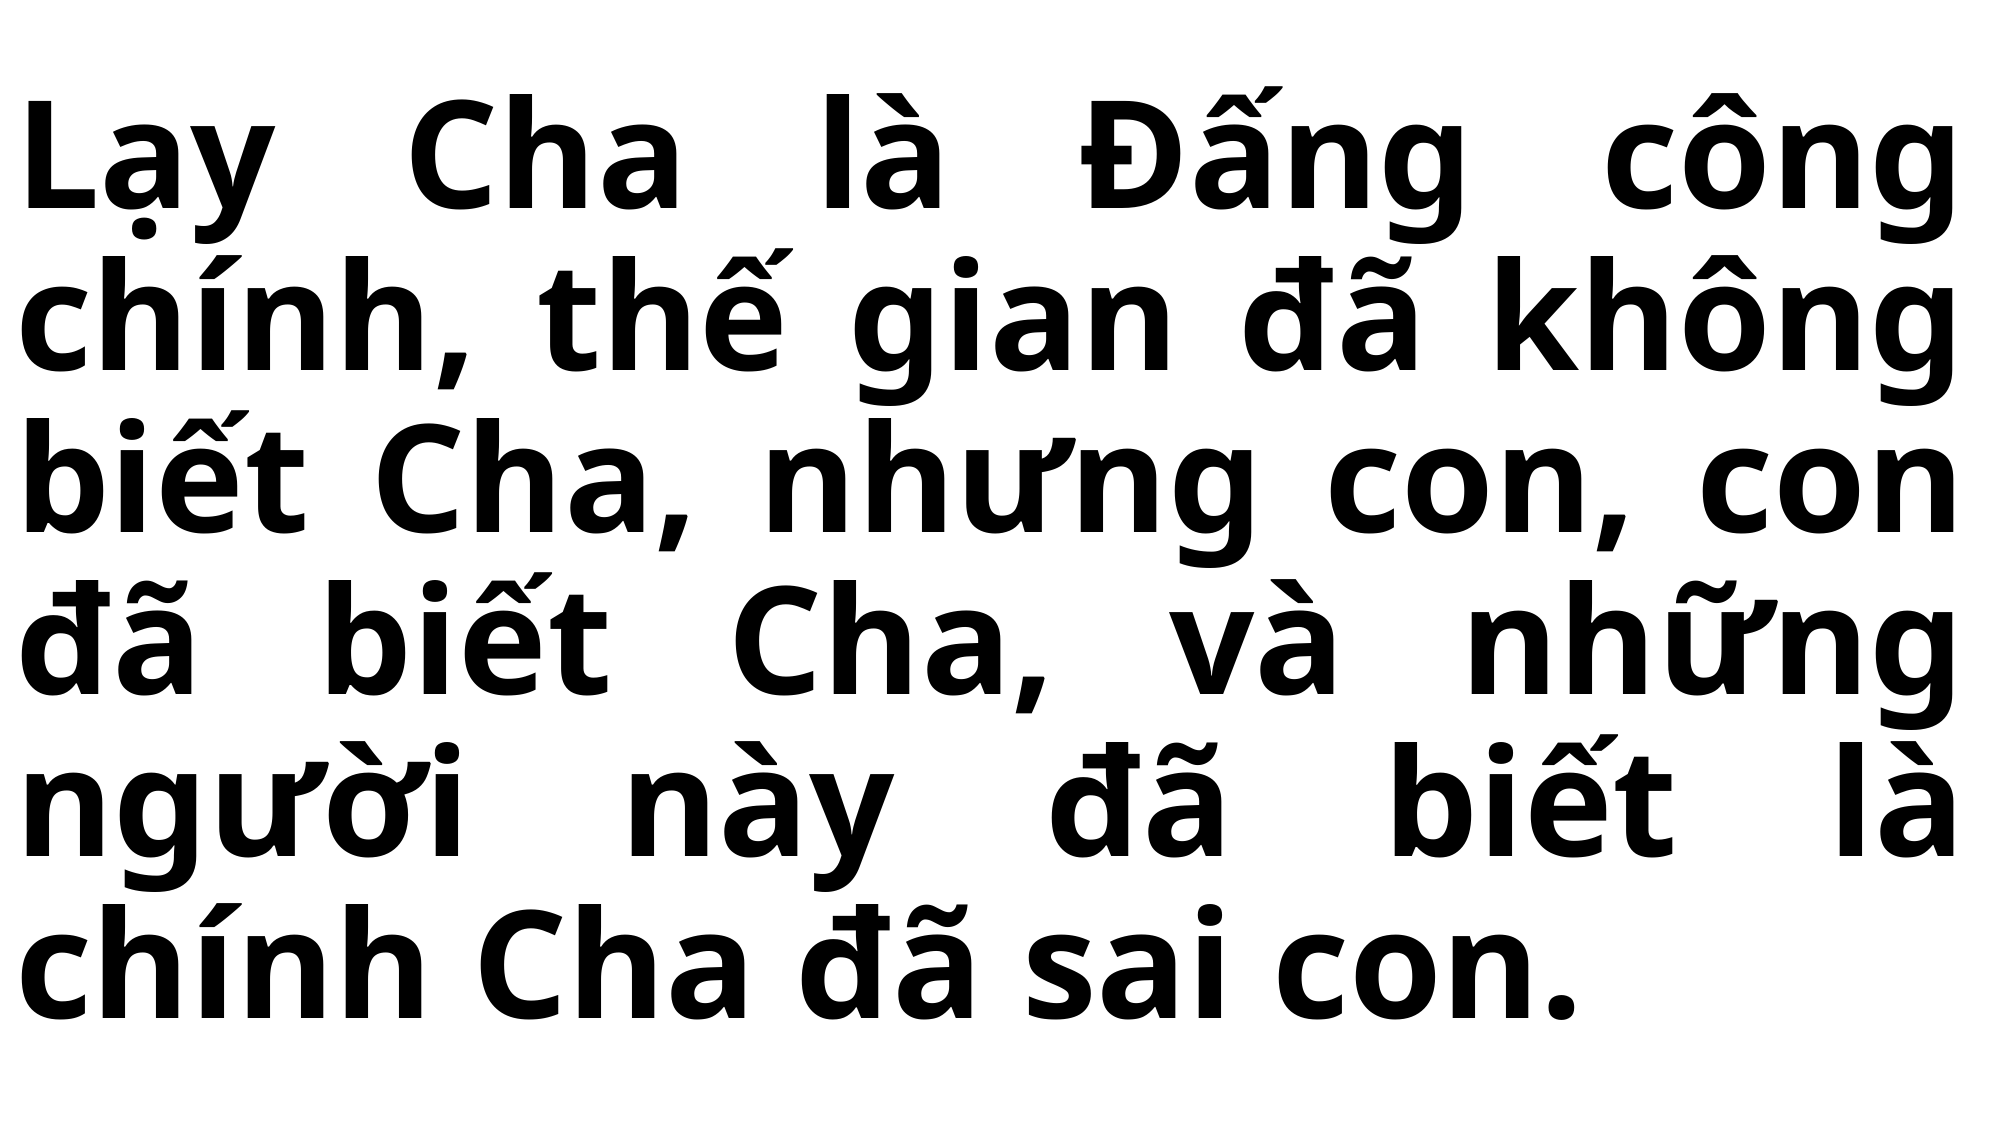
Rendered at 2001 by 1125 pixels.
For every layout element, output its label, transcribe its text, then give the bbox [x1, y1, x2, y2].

title Lạy Cha là Đấng công chính, thế gian đã không biết Cha, nhưng con, con đã biết Cha, và những người này đã biết là chính Cha đã sai con. [0, 45, 1981, 1085]
